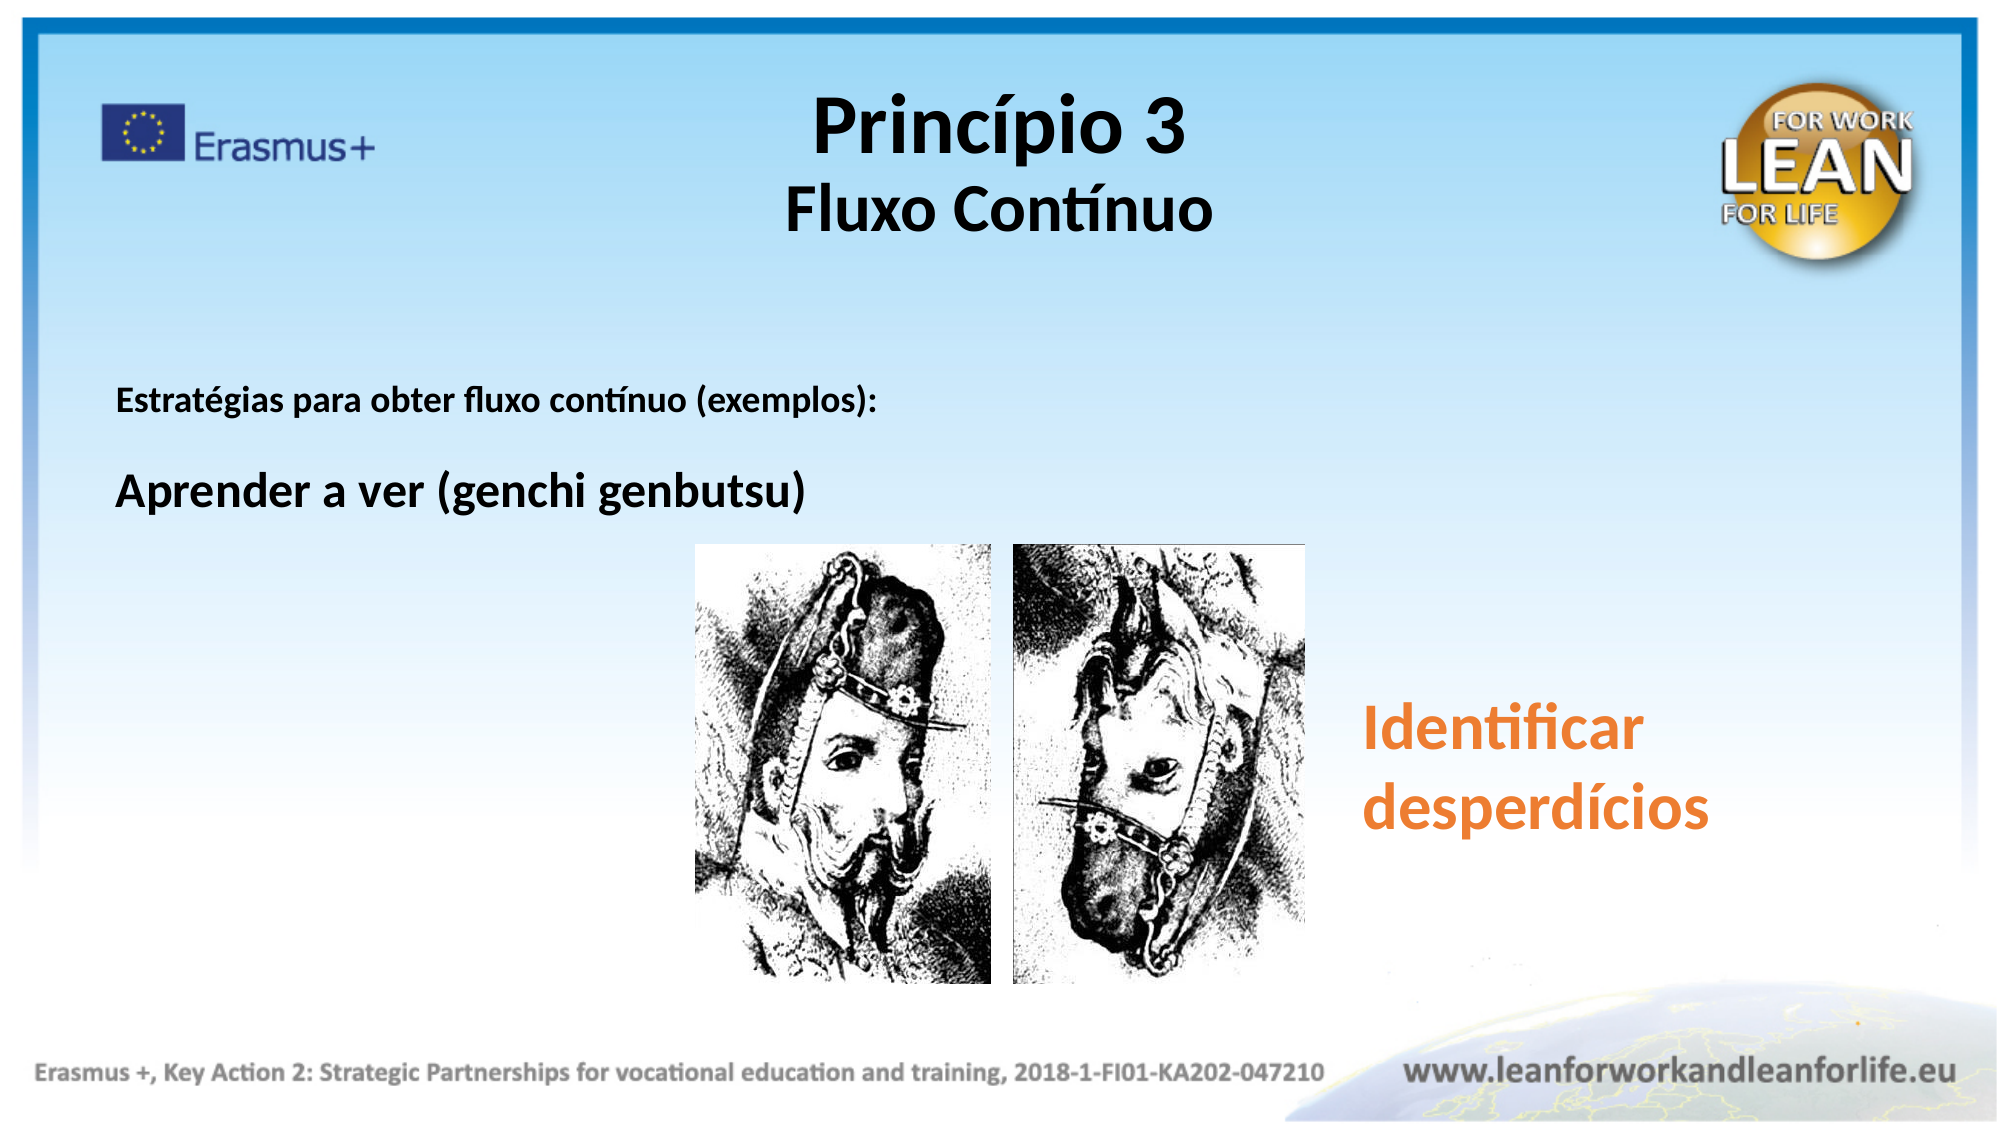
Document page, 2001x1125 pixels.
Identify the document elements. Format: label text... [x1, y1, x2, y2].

text_box Estratégias para obter fluxo contínuo (exemplos): Aprender a ver (genchi genbutsu) [100, 345, 1906, 525]
text_box Princípio 3 Fluxo Contínuo [0, 72, 2000, 270]
text_box Identificar desperdícios [1347, 675, 1950, 851]
picture [0, 0, 2000, 72]
picture [0, 270, 2000, 1125]
